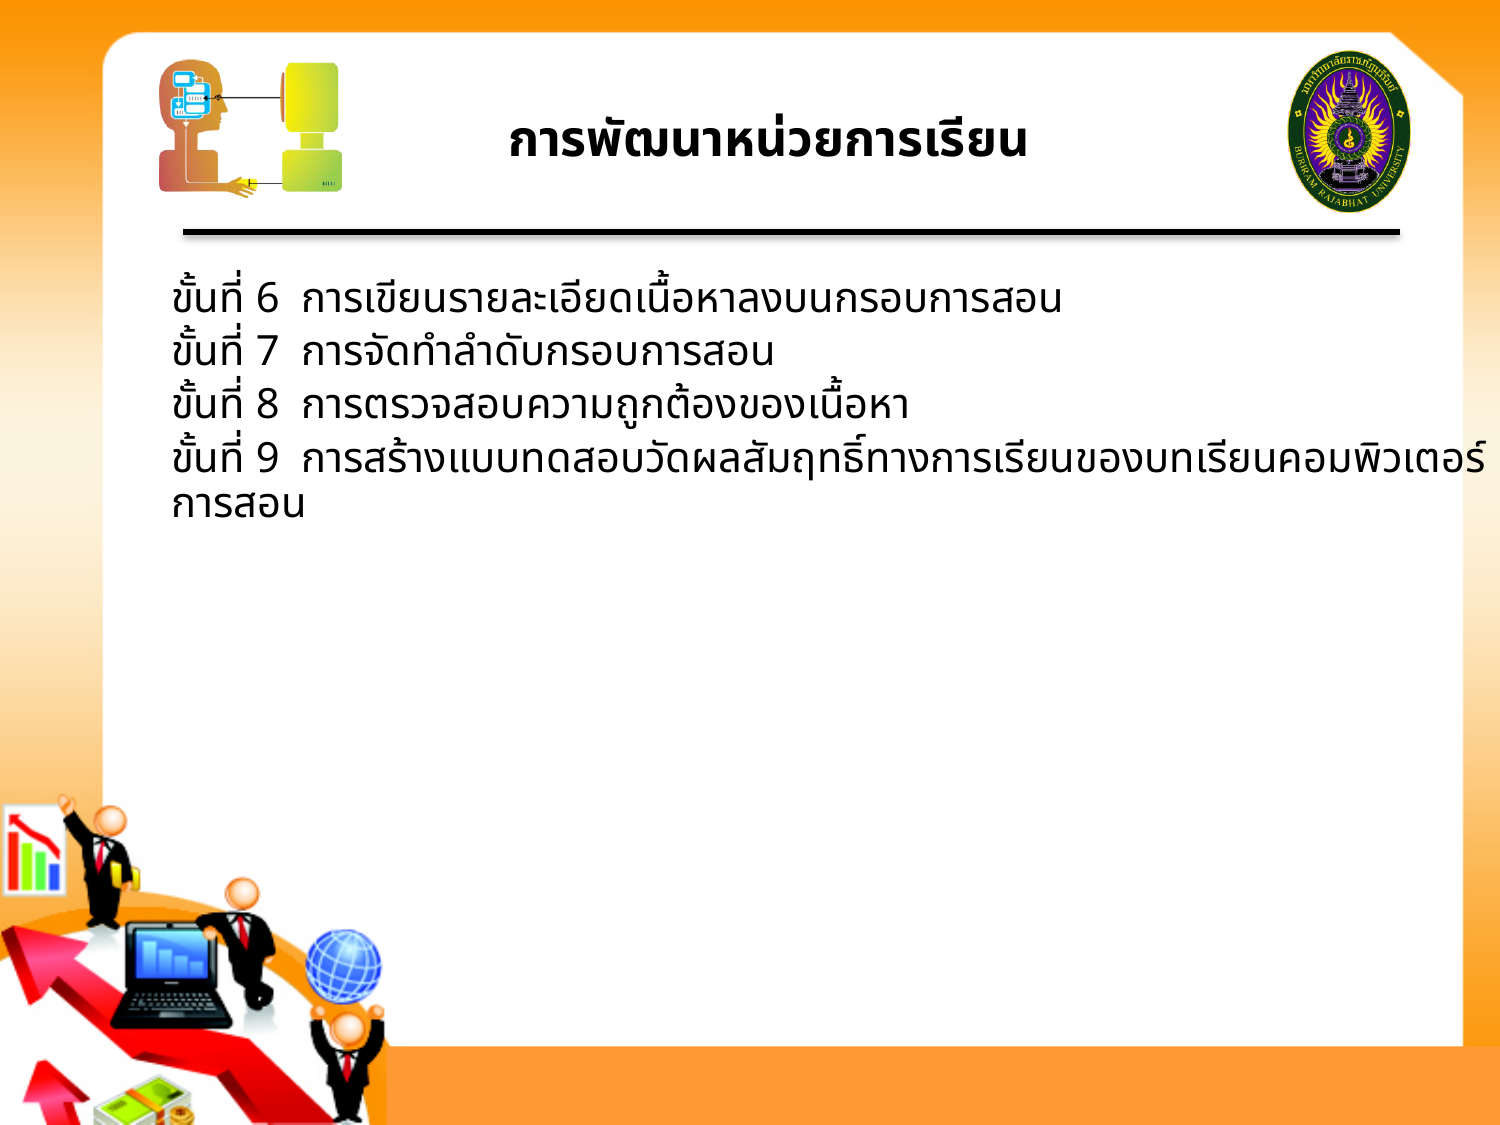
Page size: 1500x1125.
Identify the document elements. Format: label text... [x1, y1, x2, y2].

title การพัฒนาหน่วยการเรียน [100, 42, 1451, 231]
text_box [385, 1044, 1500, 1125]
picture [0, 0, 1500, 1125]
list ขั้นที่ 6 การเขียนรายละเอียดเนื้อหาลงบนกรอบการสอน ขั้นที่ 7 การจัดทำลำดับกรอบการสอน ขั้นที่ 8 การตรวจสอบความถูกต้องของเนื้อหา ขั้นที่ 9 การสร้างแบบทดสอบวัดผลสัมฤทธิ์ทางการเรียนของบทเรียนคอมพิวเตอร์การสอน [155, 268, 1500, 1012]
